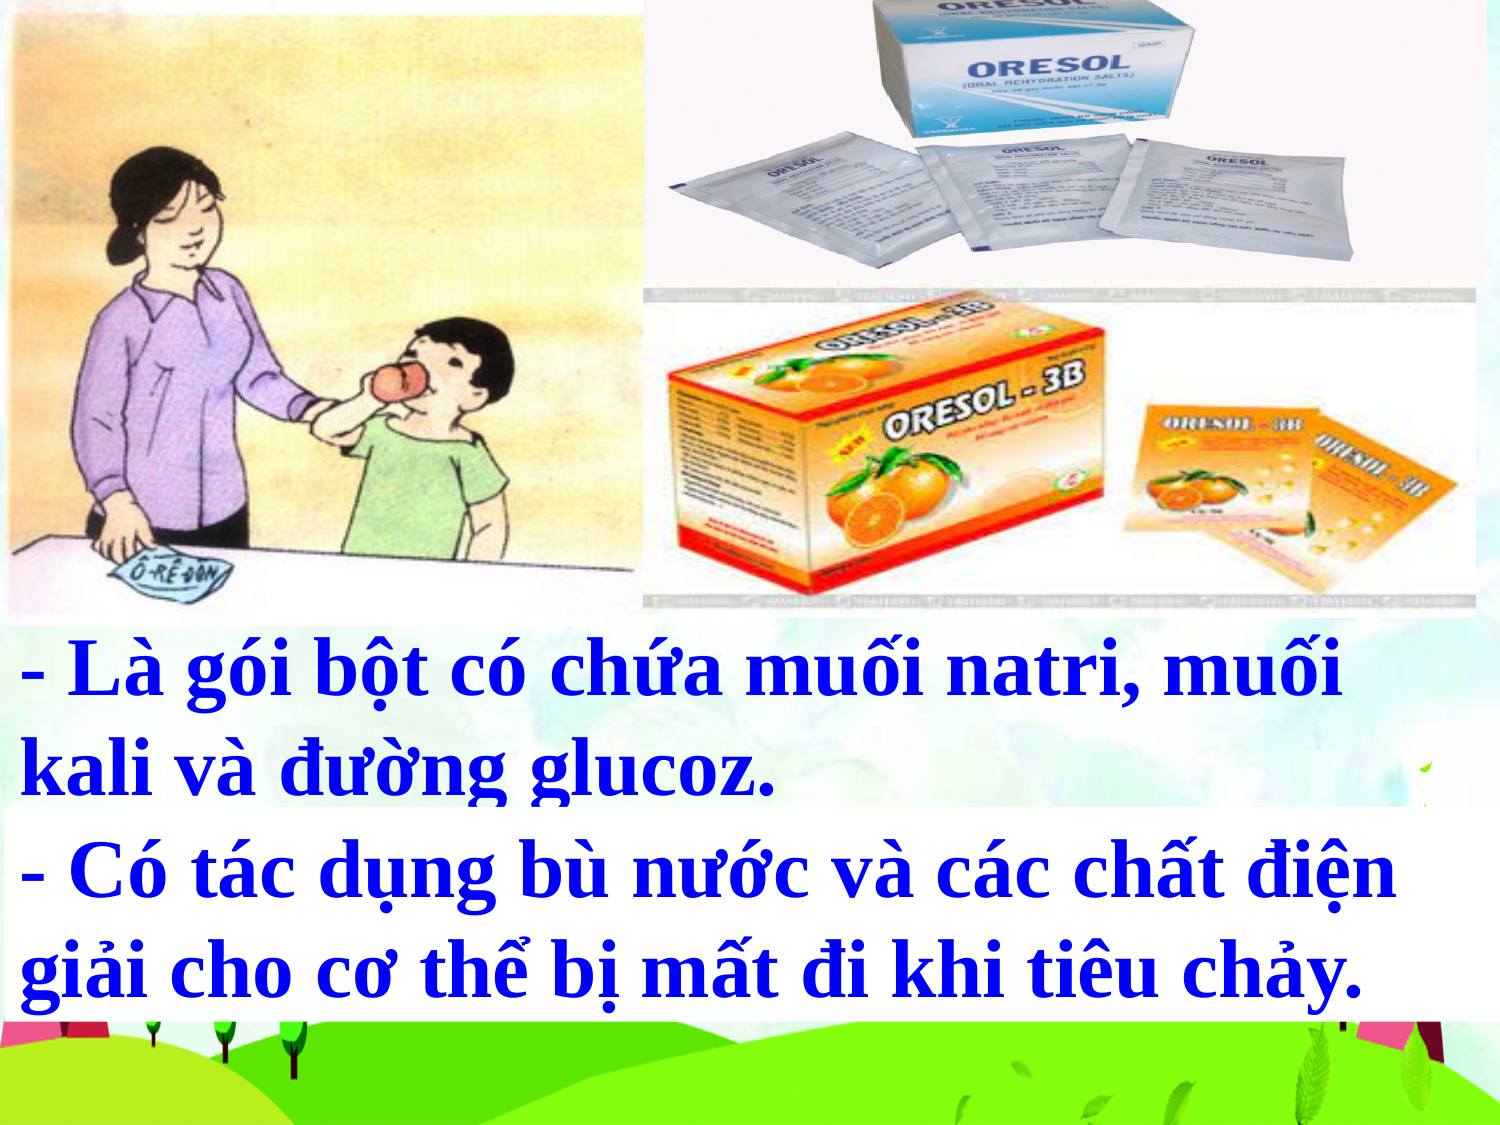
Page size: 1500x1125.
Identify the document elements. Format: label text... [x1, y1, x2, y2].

text_box - Là gói bột có chứa muối natri, muối kali và đường glucoz. [4, 604, 1480, 806]
text_box - Có tác dụng bù nước và các chất điện giải cho cơ thể bị mất đi khi tiêu chảy. [4, 806, 1500, 1022]
picture [0, 0, 1500, 1125]
